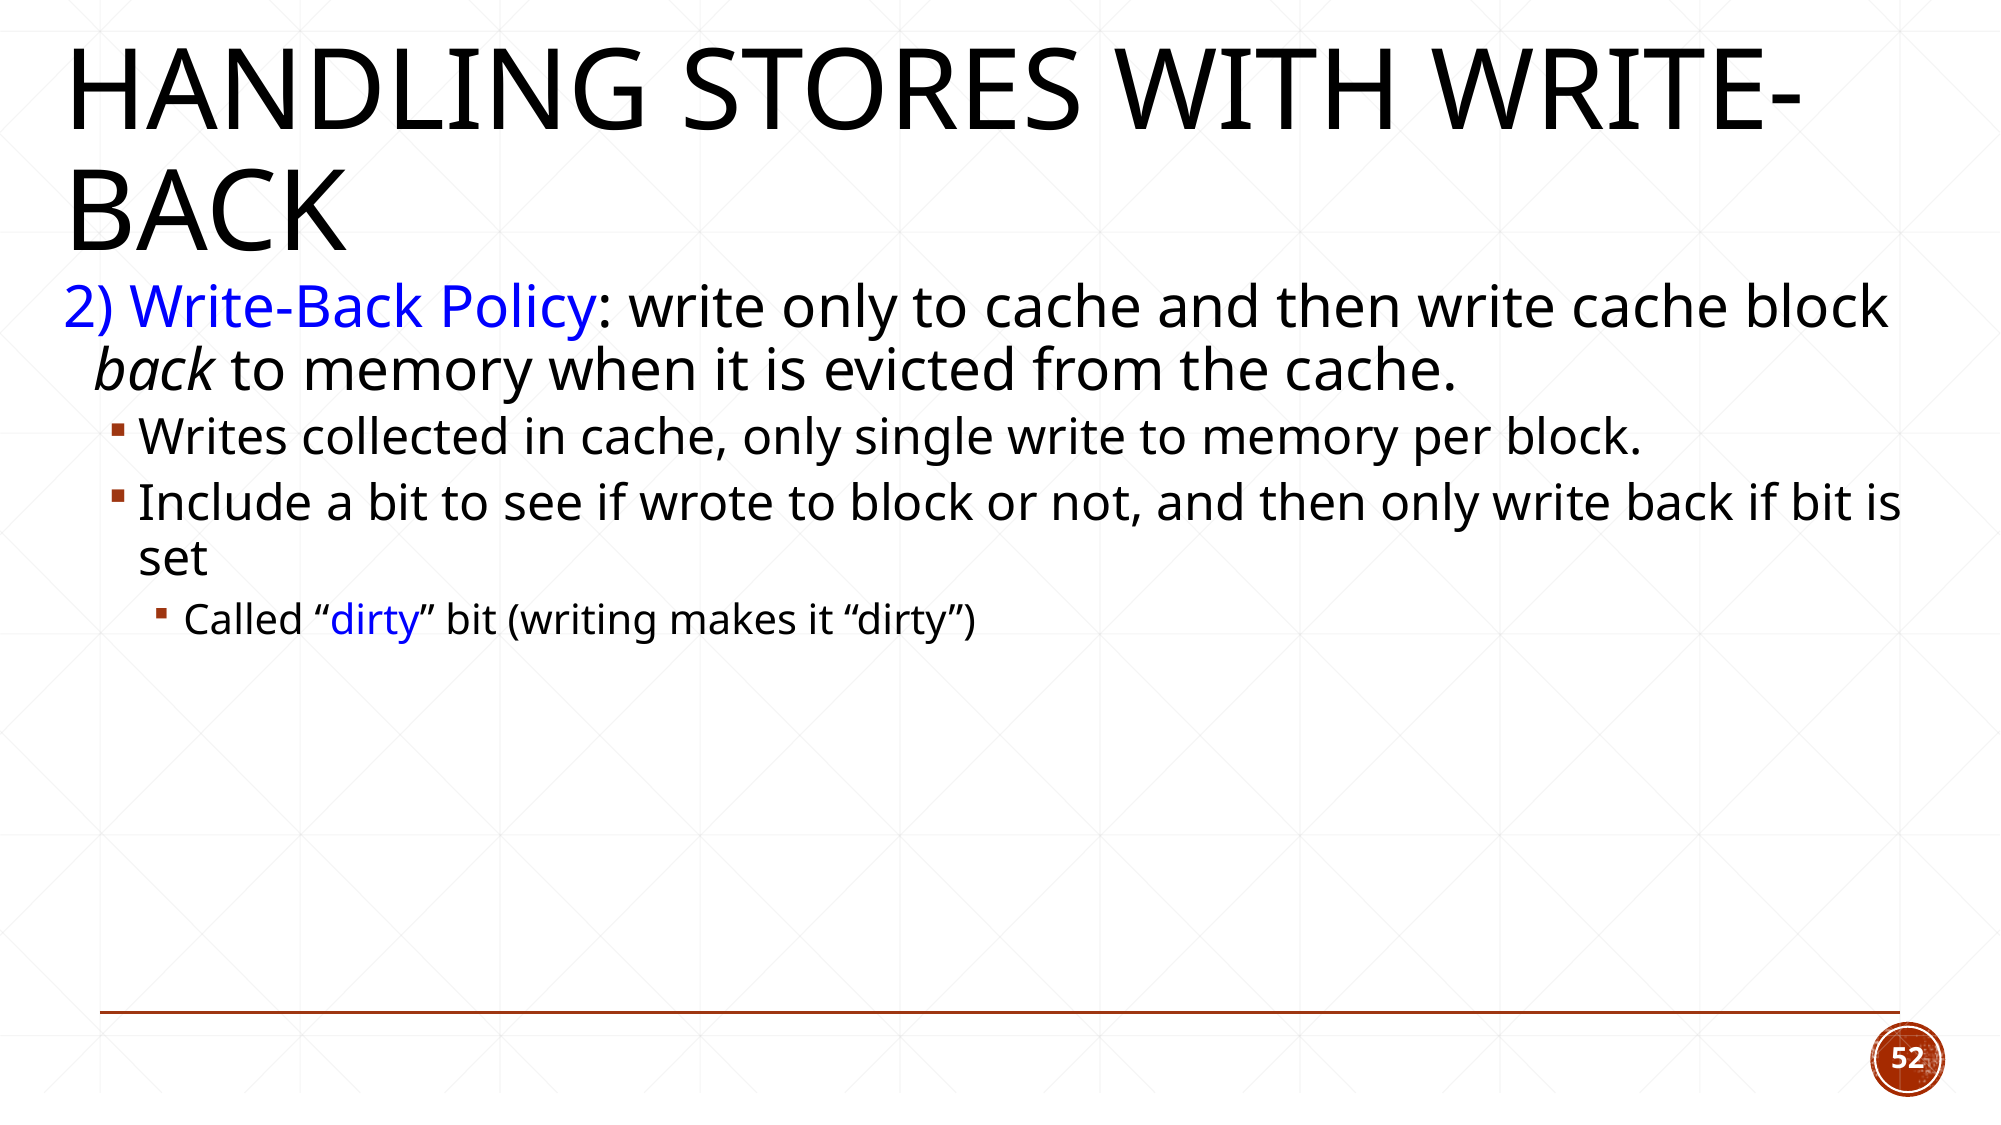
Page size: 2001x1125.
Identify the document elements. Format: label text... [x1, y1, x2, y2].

list 2) Write-Back Policy: write only to cache and then write cache block back to memory when it is evicted from the cache. Writes collected in cache, only single write to memory per block. Include a bit to see if wrote to block or not, and then only write back if bit is set Called “dirty” bit (writing makes it “dirty”) [48, 269, 1961, 1013]
slide_number 52 [1855, 1028, 1961, 1089]
title Handling Stores with Write-Back [48, 52, 1961, 254]
